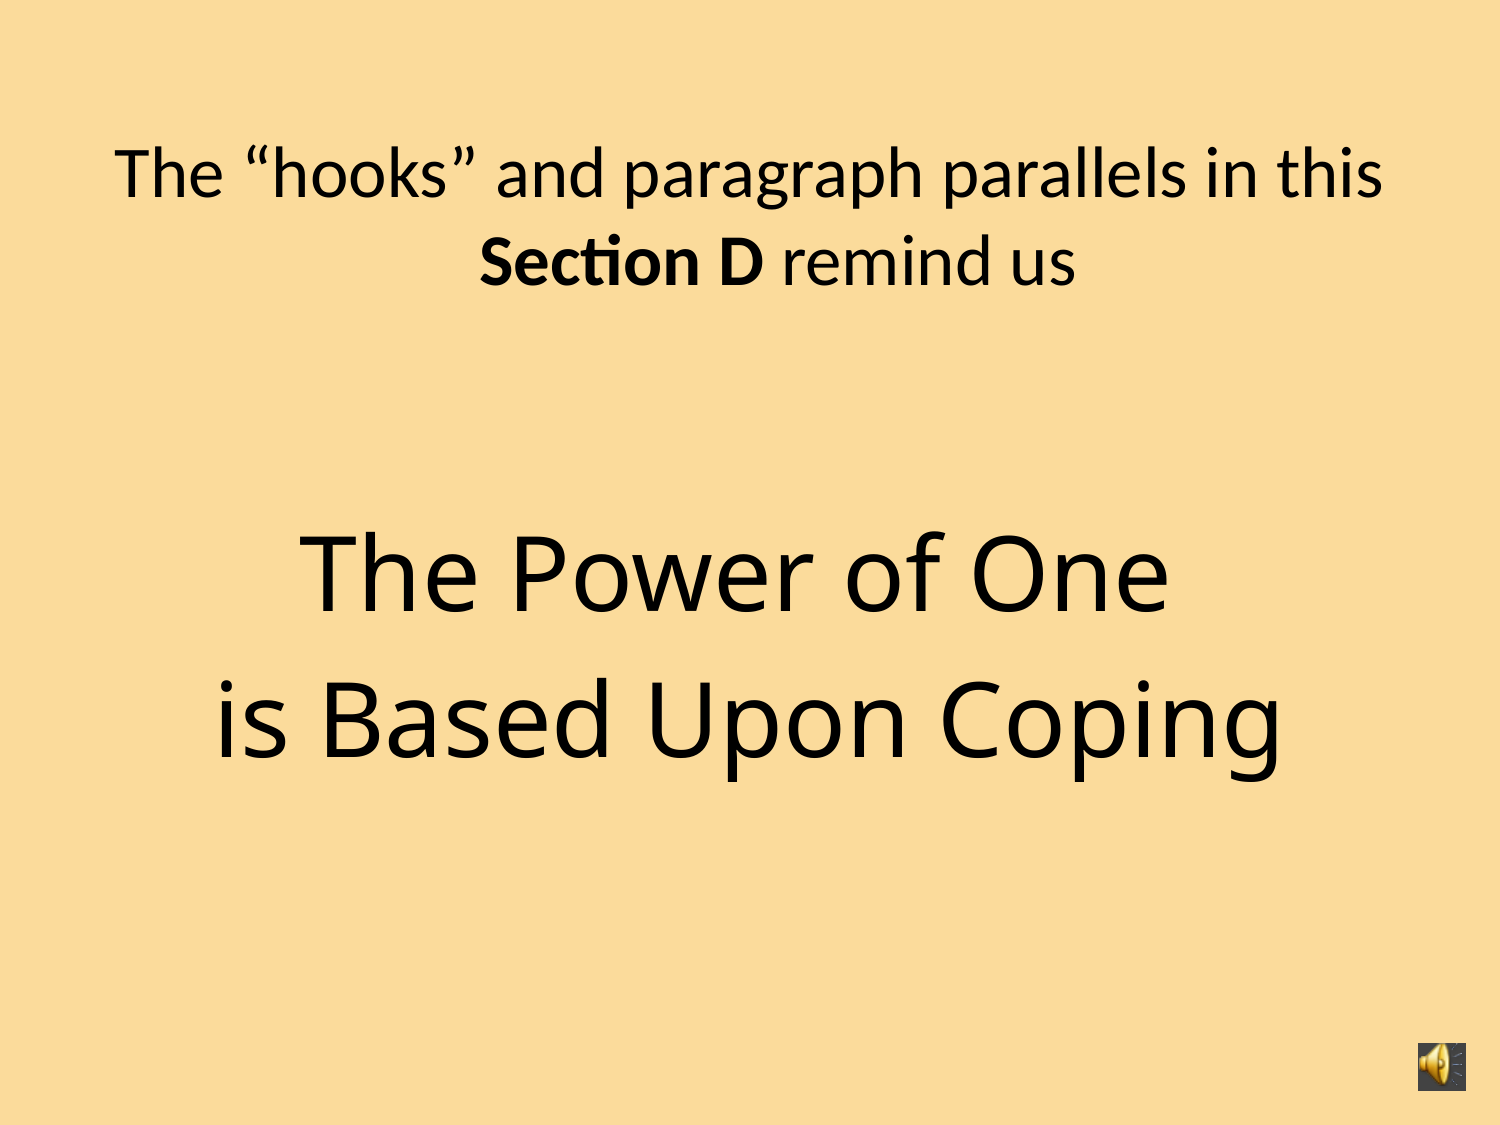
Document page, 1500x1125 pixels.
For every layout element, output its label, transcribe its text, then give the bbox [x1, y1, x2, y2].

picture [1416, 1041, 1468, 1093]
list The “hooks” and paragraph parallels in this Section D remind us The Power of One is Based Upon Coping [75, 117, 1425, 1005]
